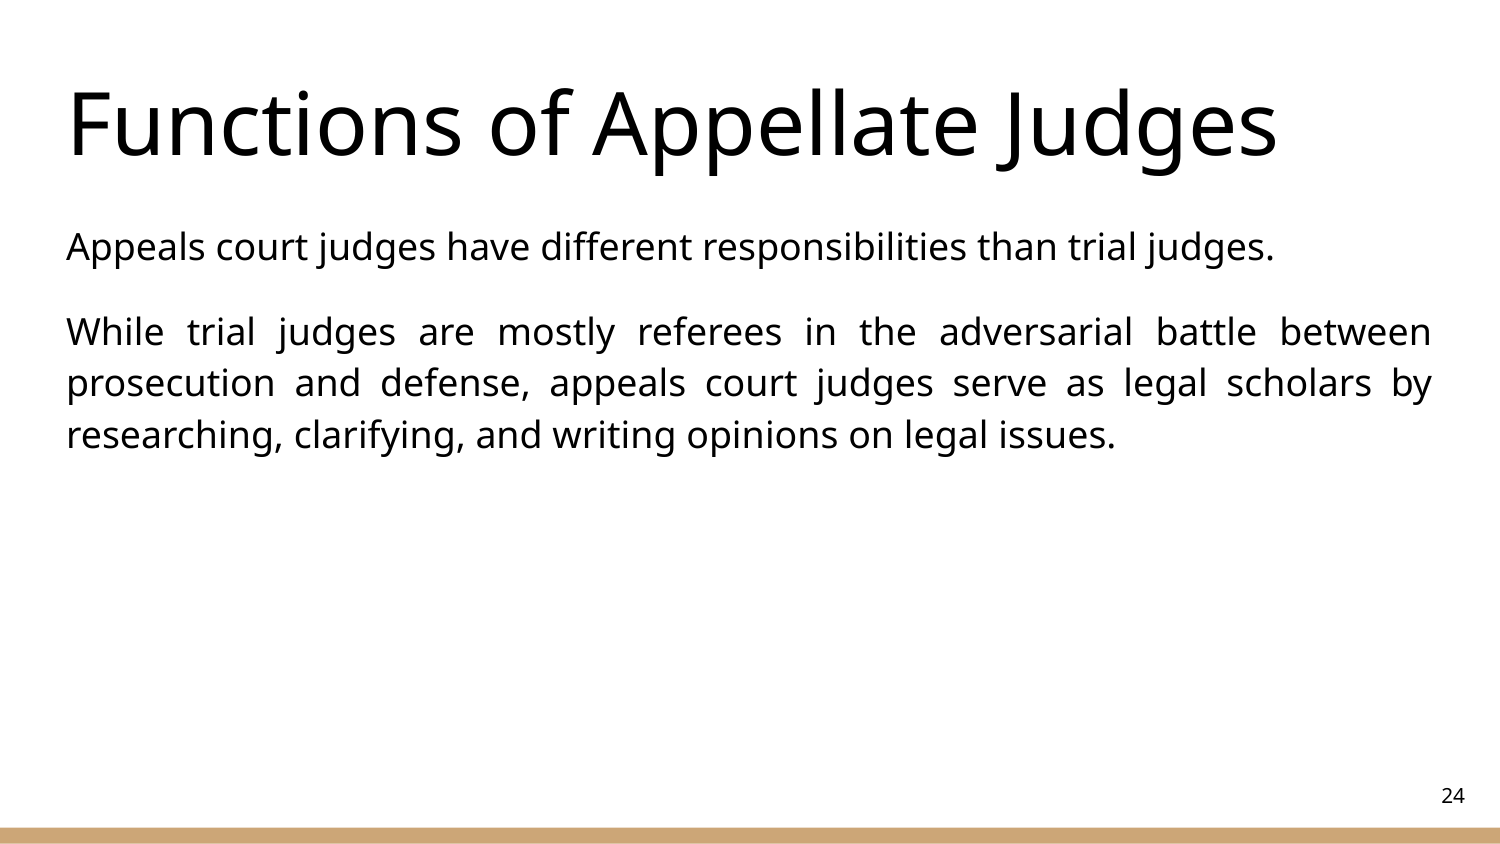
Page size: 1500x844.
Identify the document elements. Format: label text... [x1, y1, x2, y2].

slide_number ‹#› [1389, 764, 1480, 830]
list Appeals court judges have different responsibilities than trial judges. While trial judges are mostly referees in the adversarial battle between prosecution and defense, appeals court judges serve as legal scholars by researching, clarifying, and writing opinions on legal issues. [51, 200, 1449, 752]
title Functions of Appellate Judges [51, 51, 1449, 189]
